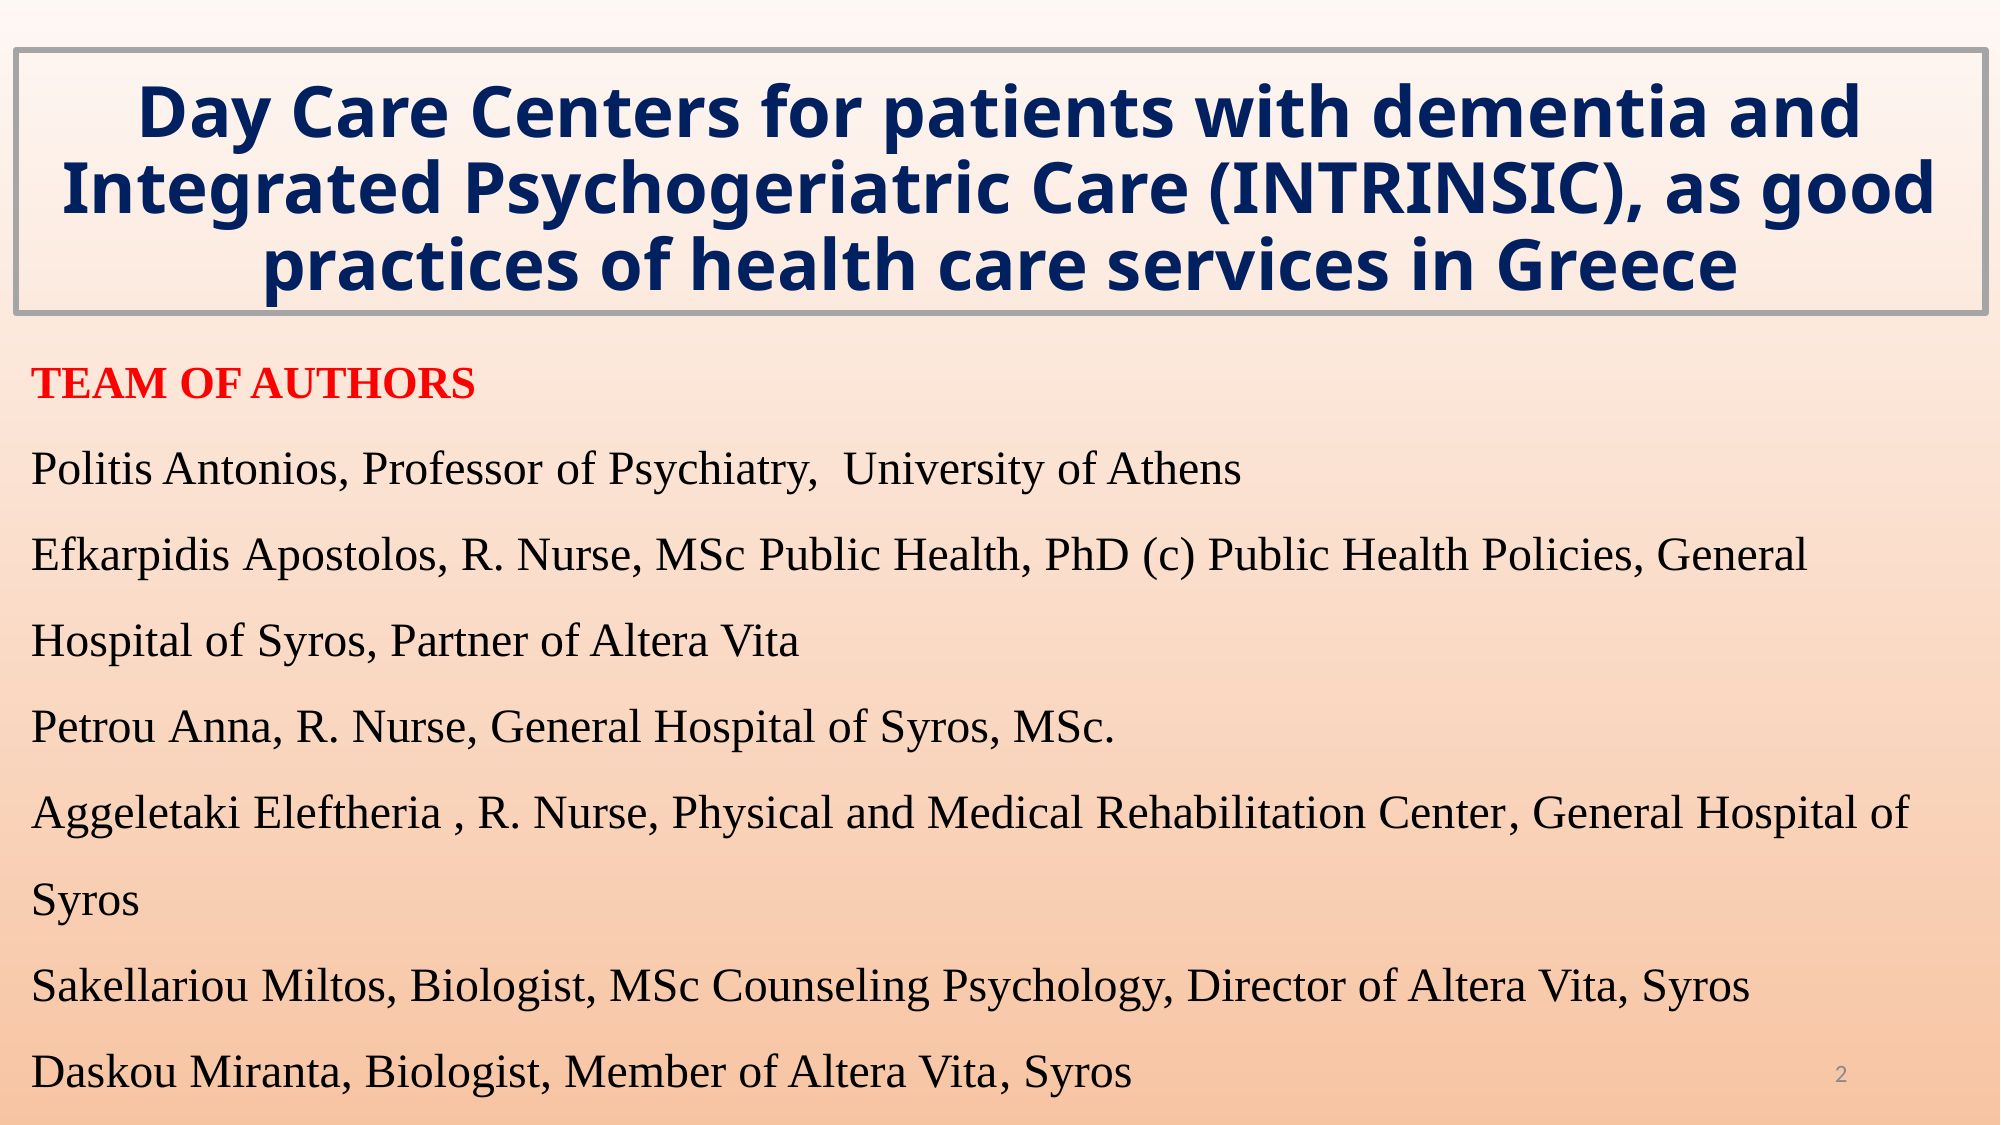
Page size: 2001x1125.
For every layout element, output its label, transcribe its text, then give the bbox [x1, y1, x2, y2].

slide_number 2 [1412, 1042, 1863, 1103]
title Day Care Centers for patients with dementia and Integrated Psychogeriatric Care (INTRINSIC), as good practices of health care services in Greece [16, 50, 1986, 313]
text_box TEAM OF AUTHORS Politis Antonios, Professor of Psychiatry, University of Athens Efkarpidis Apostolos, R. Nurse, MSc Public Health, PhD (c) Public Health Policies, General Hospital of Syros, Partner of Altera Vita Petrou Anna, R. Nurse, General Hospital of Syros, MSc. Aggeletaki Eleftheria , R. Nurse, Physical and Medical Rehabilitation Center, General Hospital of Syros Sakellariou Miltos, Biologist, MSc Counseling Psychology, Director of Altera Vita, Syros Daskou Miranta, Biologist, Member of Altera Vita, Syros [16, 345, 1986, 1125]
